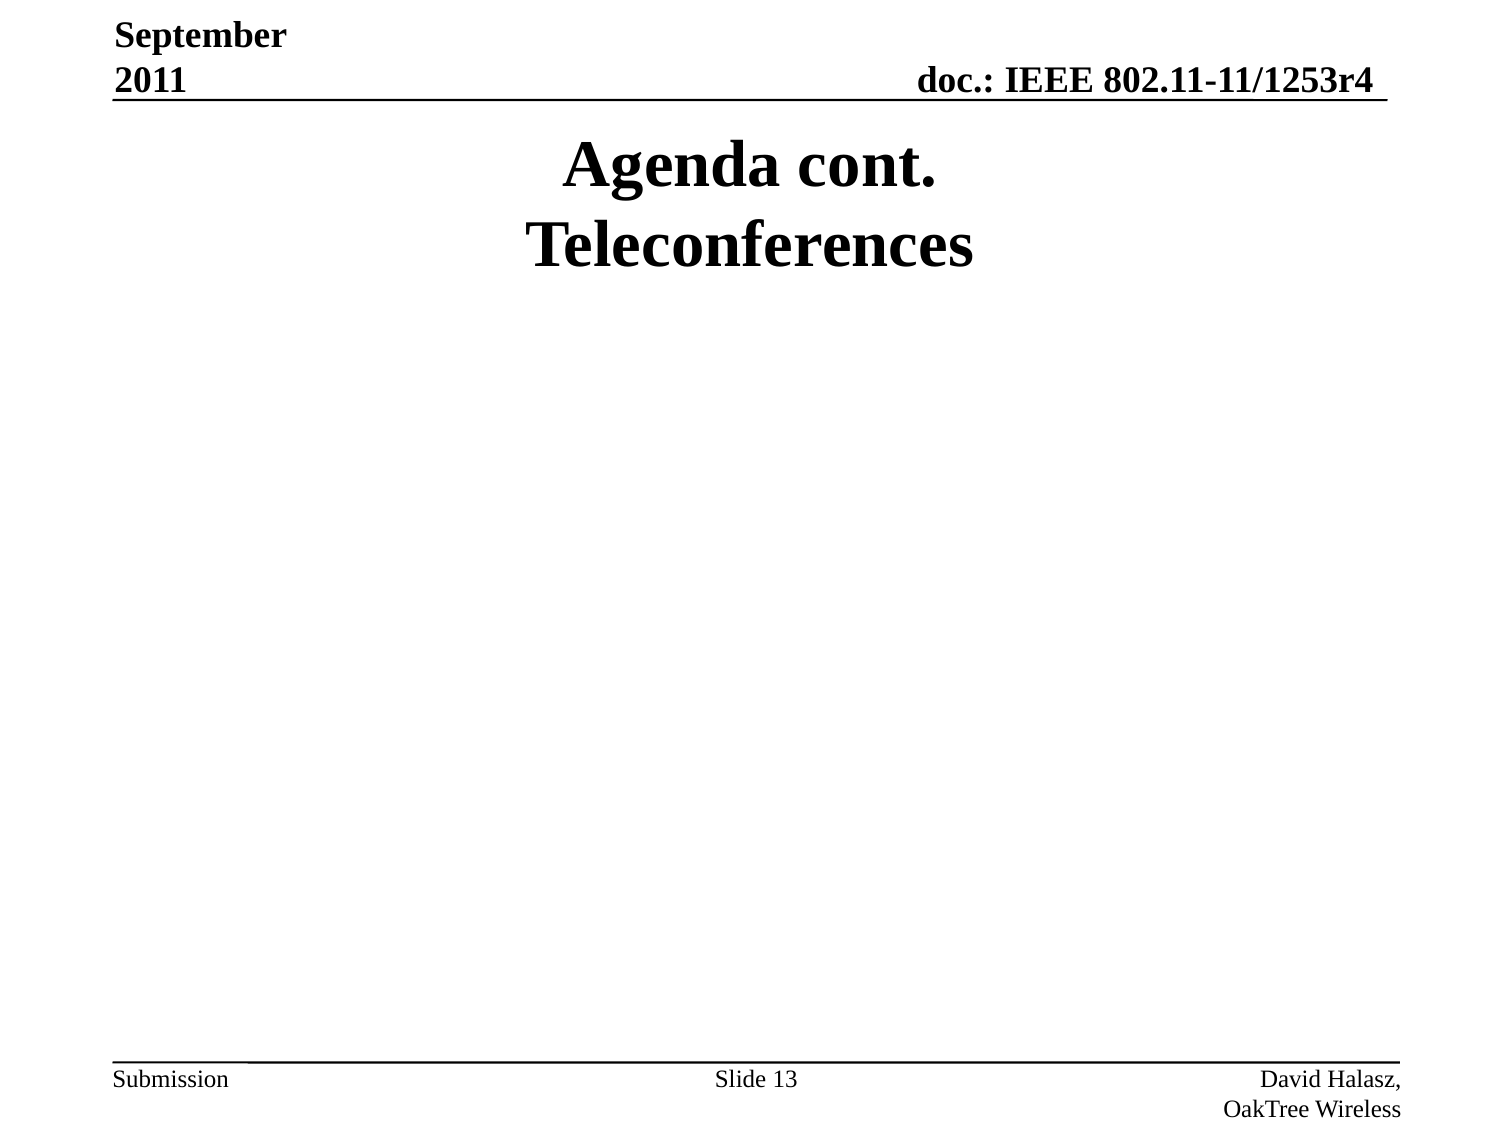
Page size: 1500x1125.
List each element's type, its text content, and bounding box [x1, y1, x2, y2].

title Agenda cont. Teleconferences [112, 112, 1388, 288]
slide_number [114, 54, 333, 101]
slide_number Slide 13 [712, 1061, 800, 1093]
footer David Halasz, OakTree Wireless [1185, 1061, 1402, 1093]
